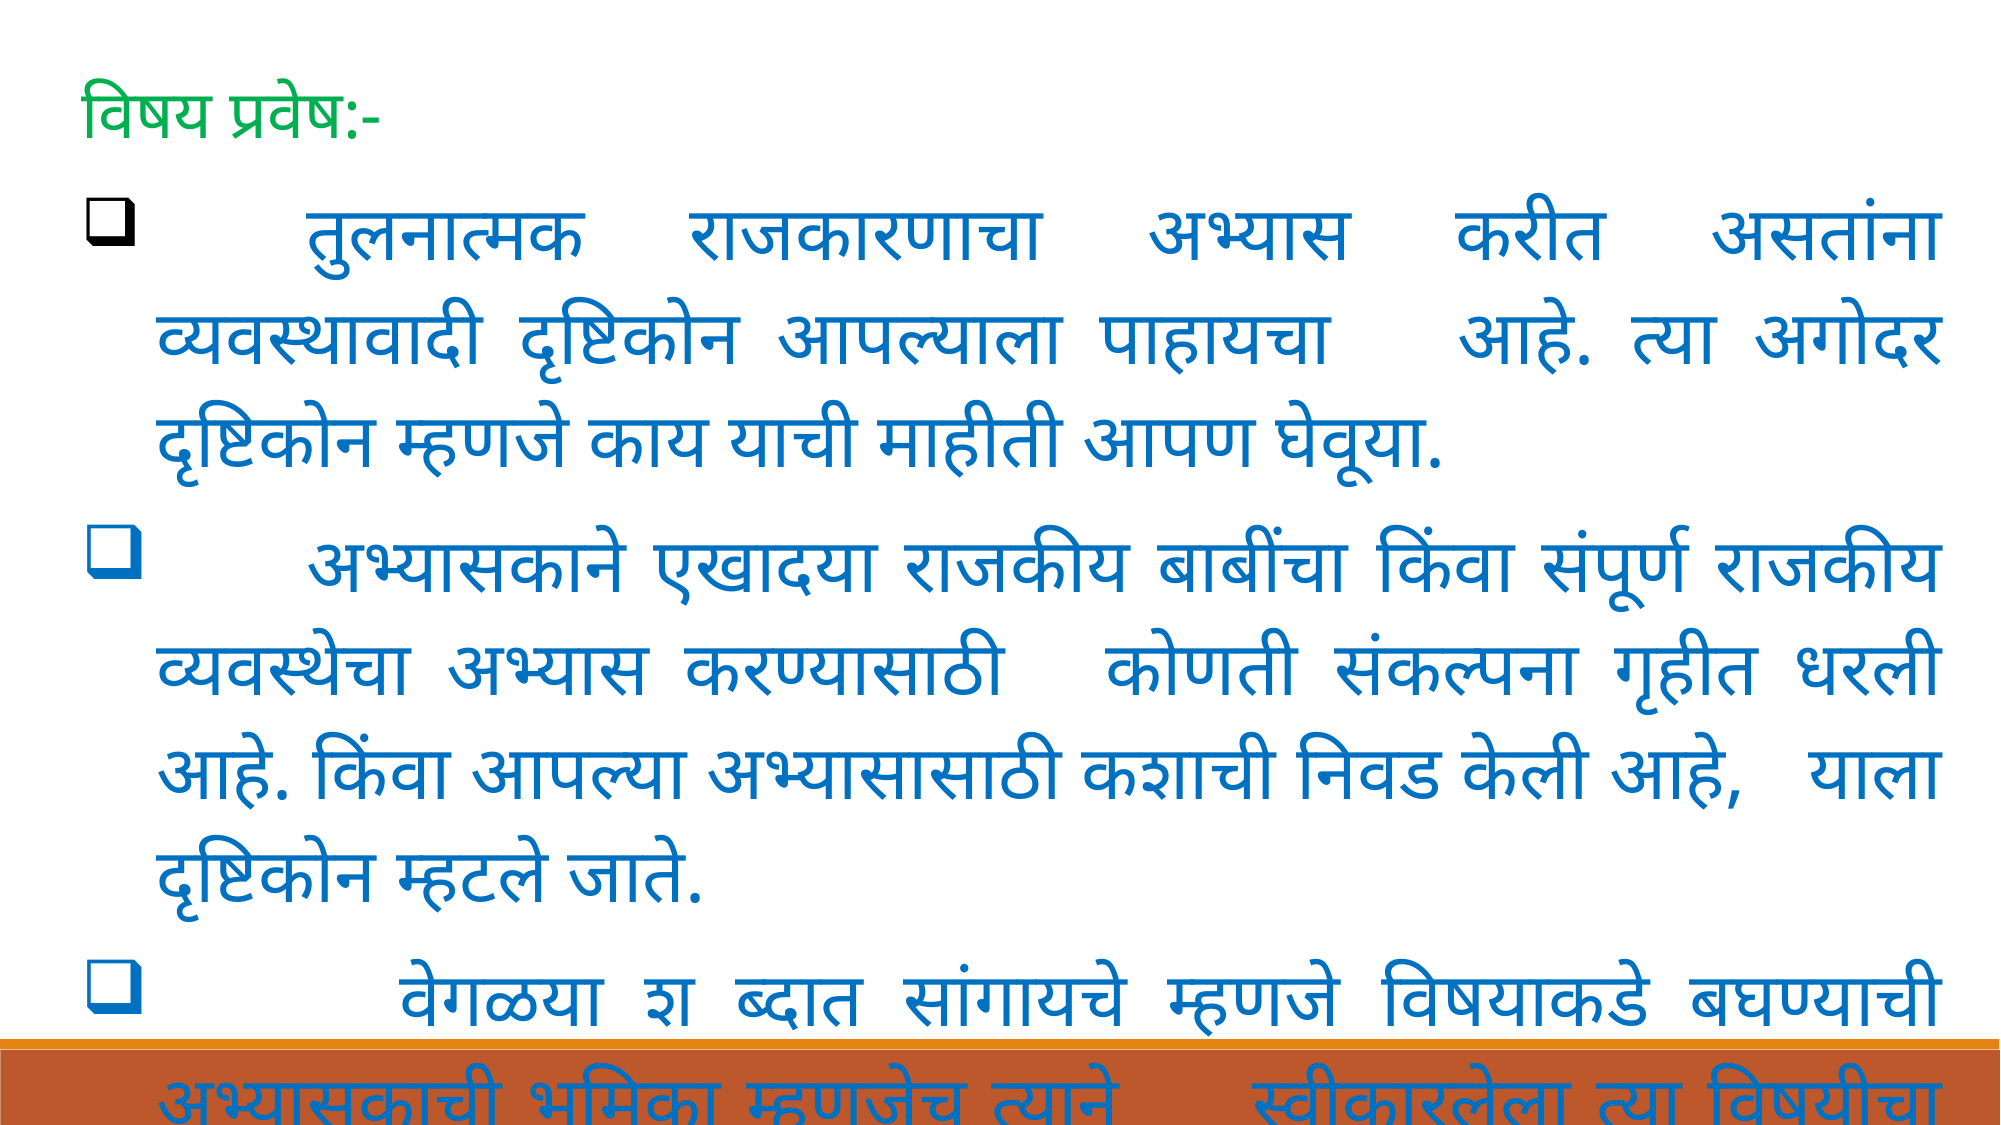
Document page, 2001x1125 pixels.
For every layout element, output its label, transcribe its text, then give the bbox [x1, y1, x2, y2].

text_box विषय प्रवेष:- तुलनात्मक राजकारणाचा अभ्यास करीत असतांना व्यवस्थावादी दृष्टिकोन आपल्याला पाहायचा आहे. त्या अगोदर दृष्टिकोन म्हणजे काय याची माहीती आपण घेवूया. अभ्यासकाने एखादया राजकीय बाबींचा किंवा संपूर्ण राजकीय व्यवस्थेचा अभ्यास करण्यासाठी कोणती संकल्पना गृहीत धरली आहे. किंवा आपल्या अभ्यासासाठी कशाची निवड केली आहे, याला दृष्टिकोन म्हटले जाते. वेगळया श ब्दात सांगायचे म्हणजे विषयाकडे बघण्याची अभ्यासकाची भूमिका म्हणजेच त्याने स्वीकारलेला त्या विषयीचा दृष्टिकोन होय. एखादी संकल्पना मध्यवर्ती समजून तिच्या अनुशंगाने सर्व राजकीय क्रिया आणि प्रक्रियांचा अभ्यास केला जाऊ शकतो. [66, 52, 1957, 1125]
